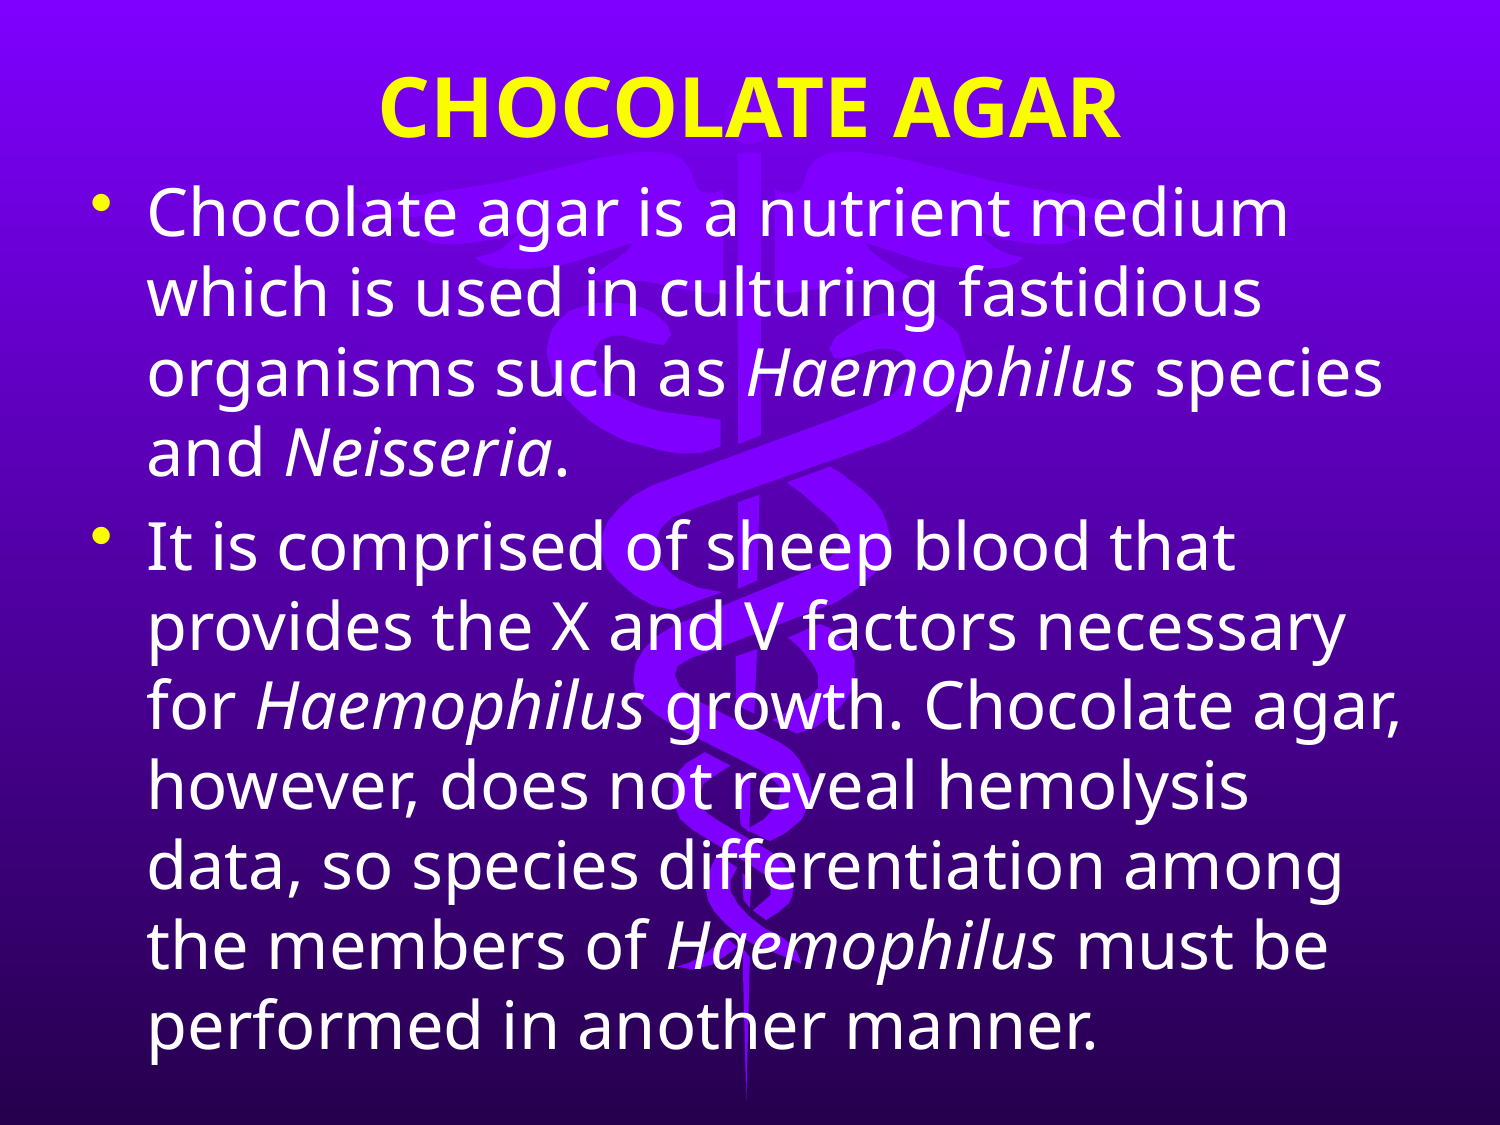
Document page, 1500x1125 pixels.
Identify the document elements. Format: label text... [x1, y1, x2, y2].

title CHOCOLATE AGAR [75, 45, 1425, 162]
list Chocolate agar is a nutrient medium which is used in culturing fastidious organisms such as Haemophilus species and Neisseria. It is comprised of sheep blood that provides the X and V factors necessary for Haemophilus growth. Chocolate agar, however, does not reveal hemolysis data, so species differentiation among the members of Haemophilus must be performed in another manner. [75, 162, 1425, 1075]
